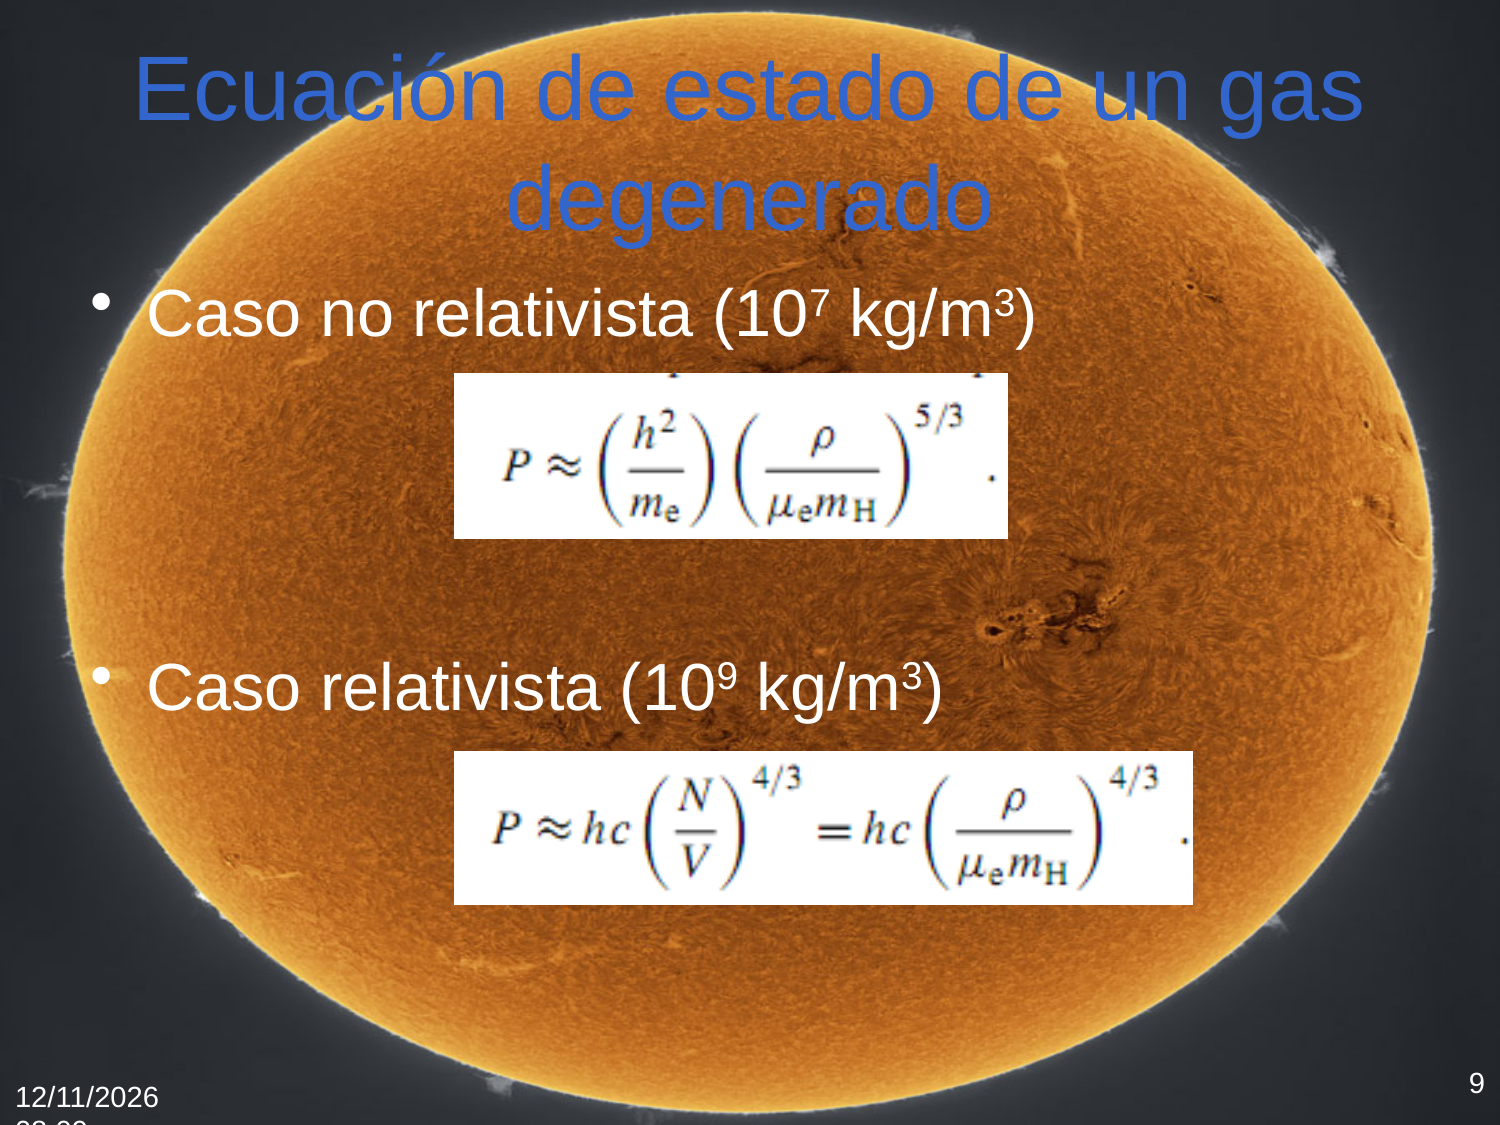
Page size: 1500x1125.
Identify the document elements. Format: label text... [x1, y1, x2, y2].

list Caso no relativista (107 kg/m3) Caso relativista (109 kg/m3) [74, 262, 1426, 1006]
title Ecuación de estado de un gas degenerado [74, 44, 1426, 233]
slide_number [0, 1070, 309, 1125]
slide_number 9 [1415, 1056, 1500, 1125]
picture [0, 0, 1500, 1125]
